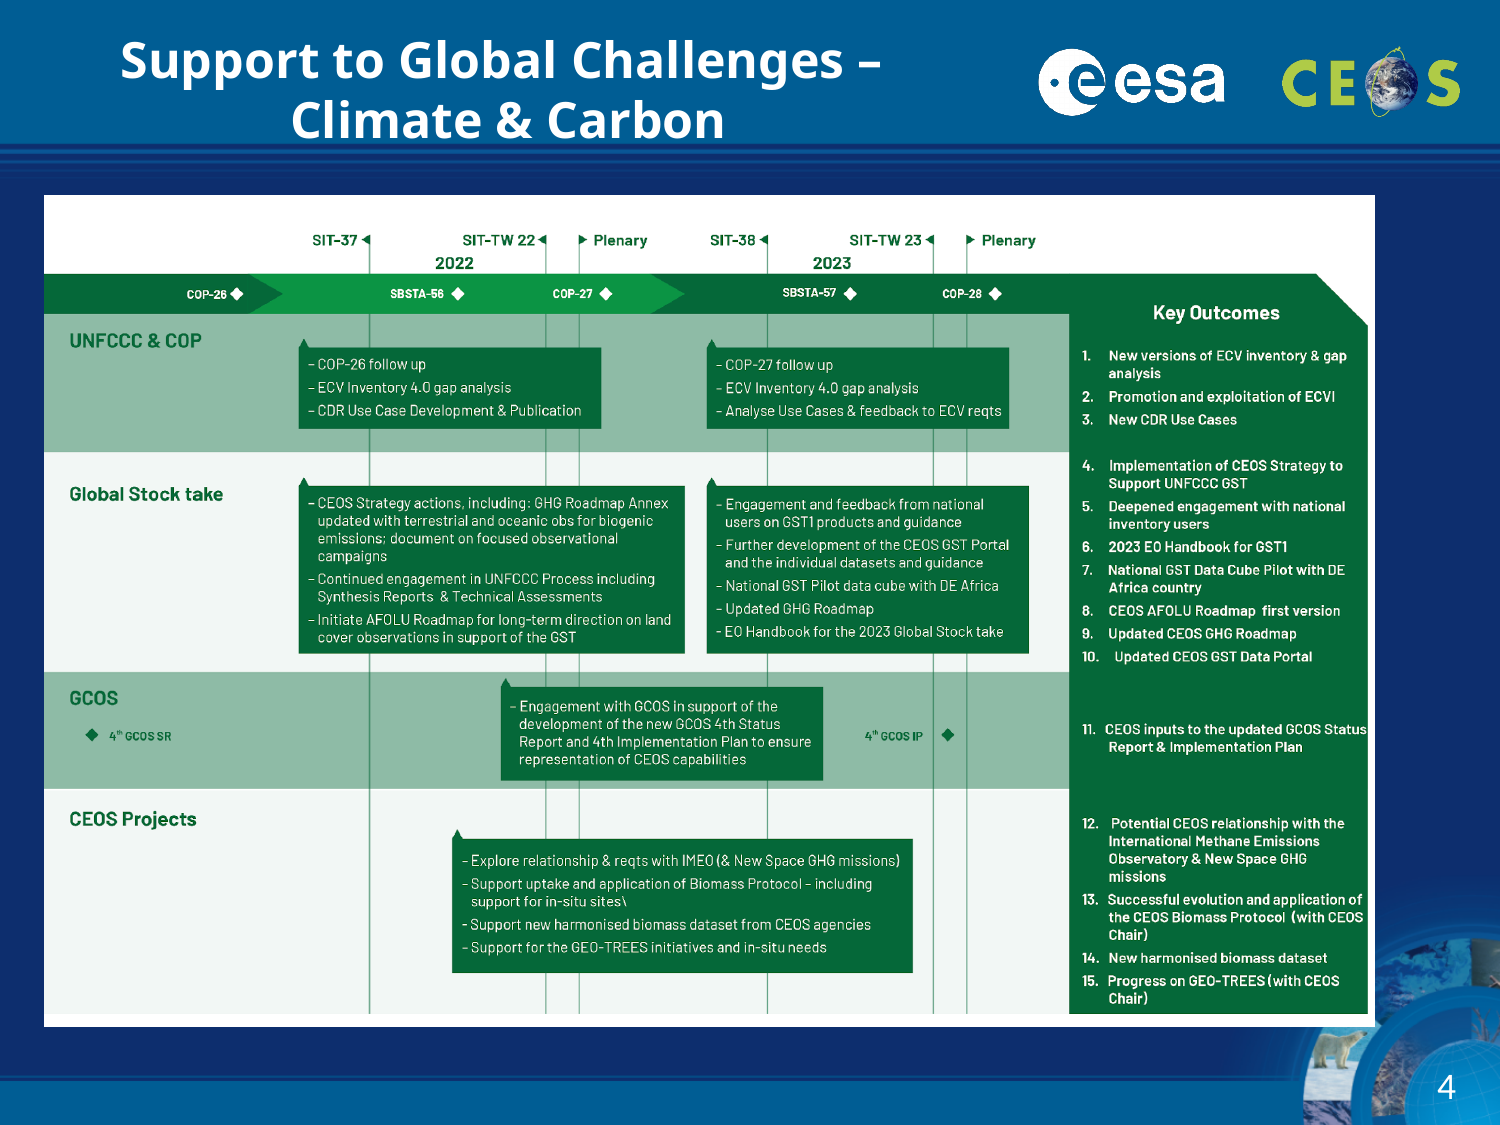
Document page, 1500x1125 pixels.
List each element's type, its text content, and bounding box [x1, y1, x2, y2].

text_box Support to Global Challenges – Climate & Carbon [16, 21, 1000, 202]
picture [0, 0, 1500, 1125]
